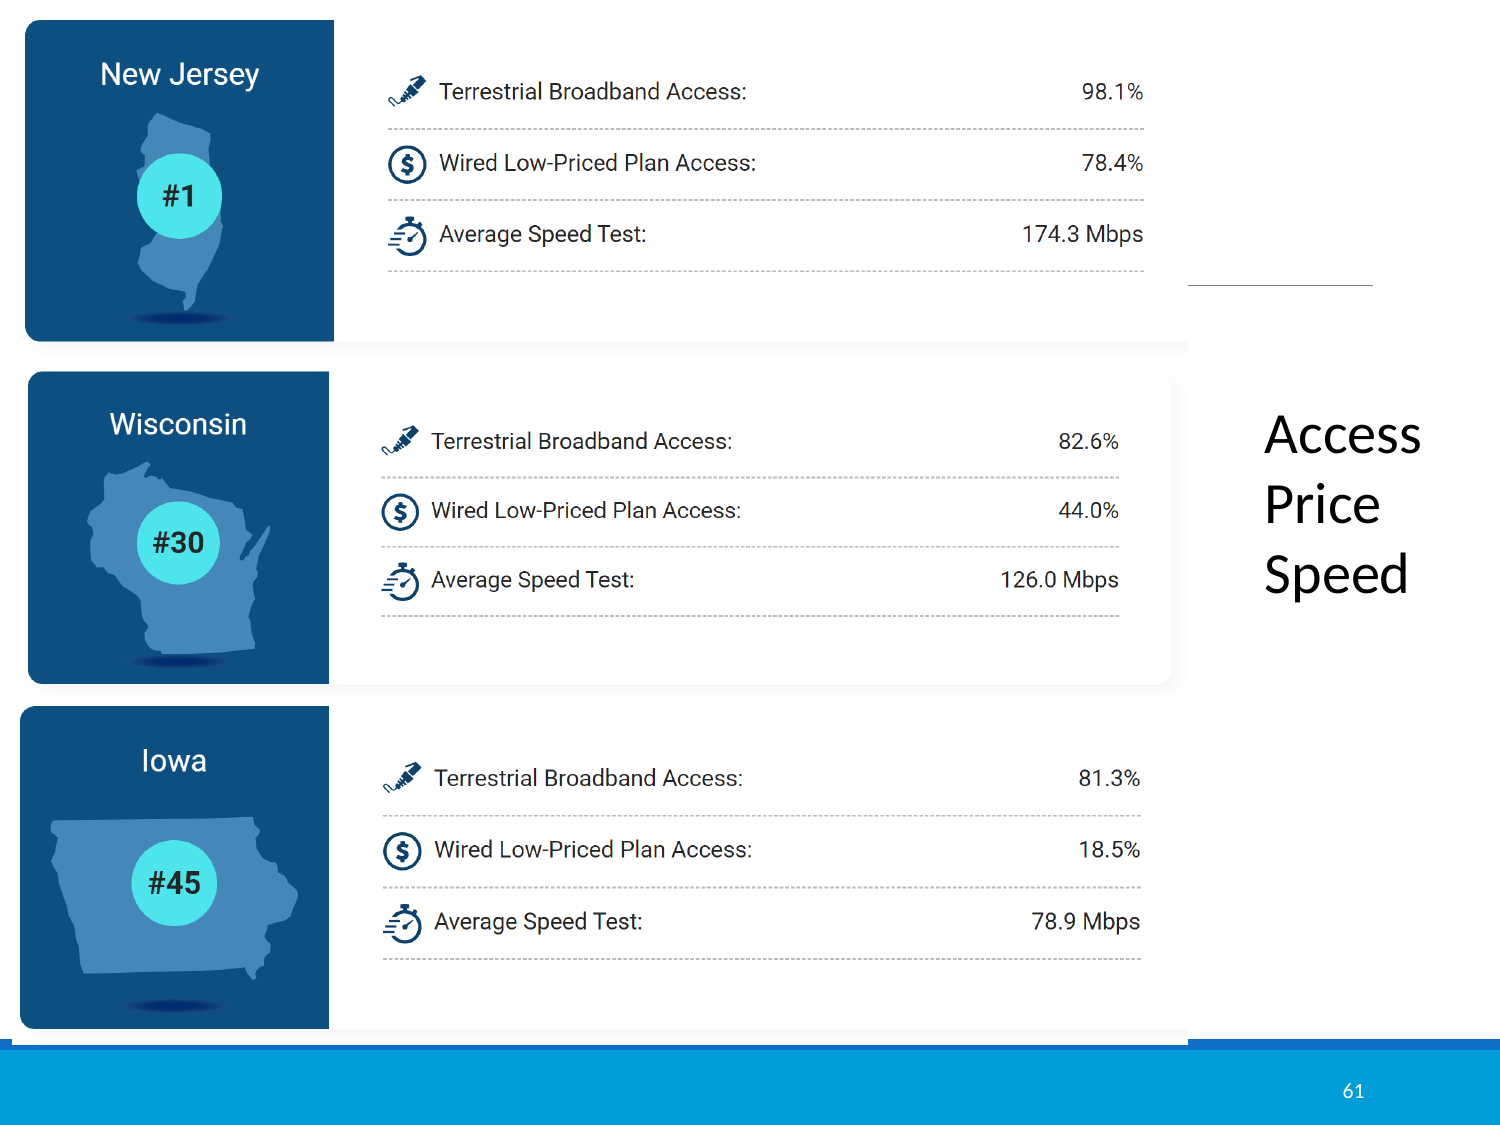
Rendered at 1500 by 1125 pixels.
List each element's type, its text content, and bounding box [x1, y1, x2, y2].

slide_number 61 [1218, 1059, 1380, 1120]
picture [11, 11, 1189, 1046]
text_box Access Price Speed [1249, 387, 1463, 658]
